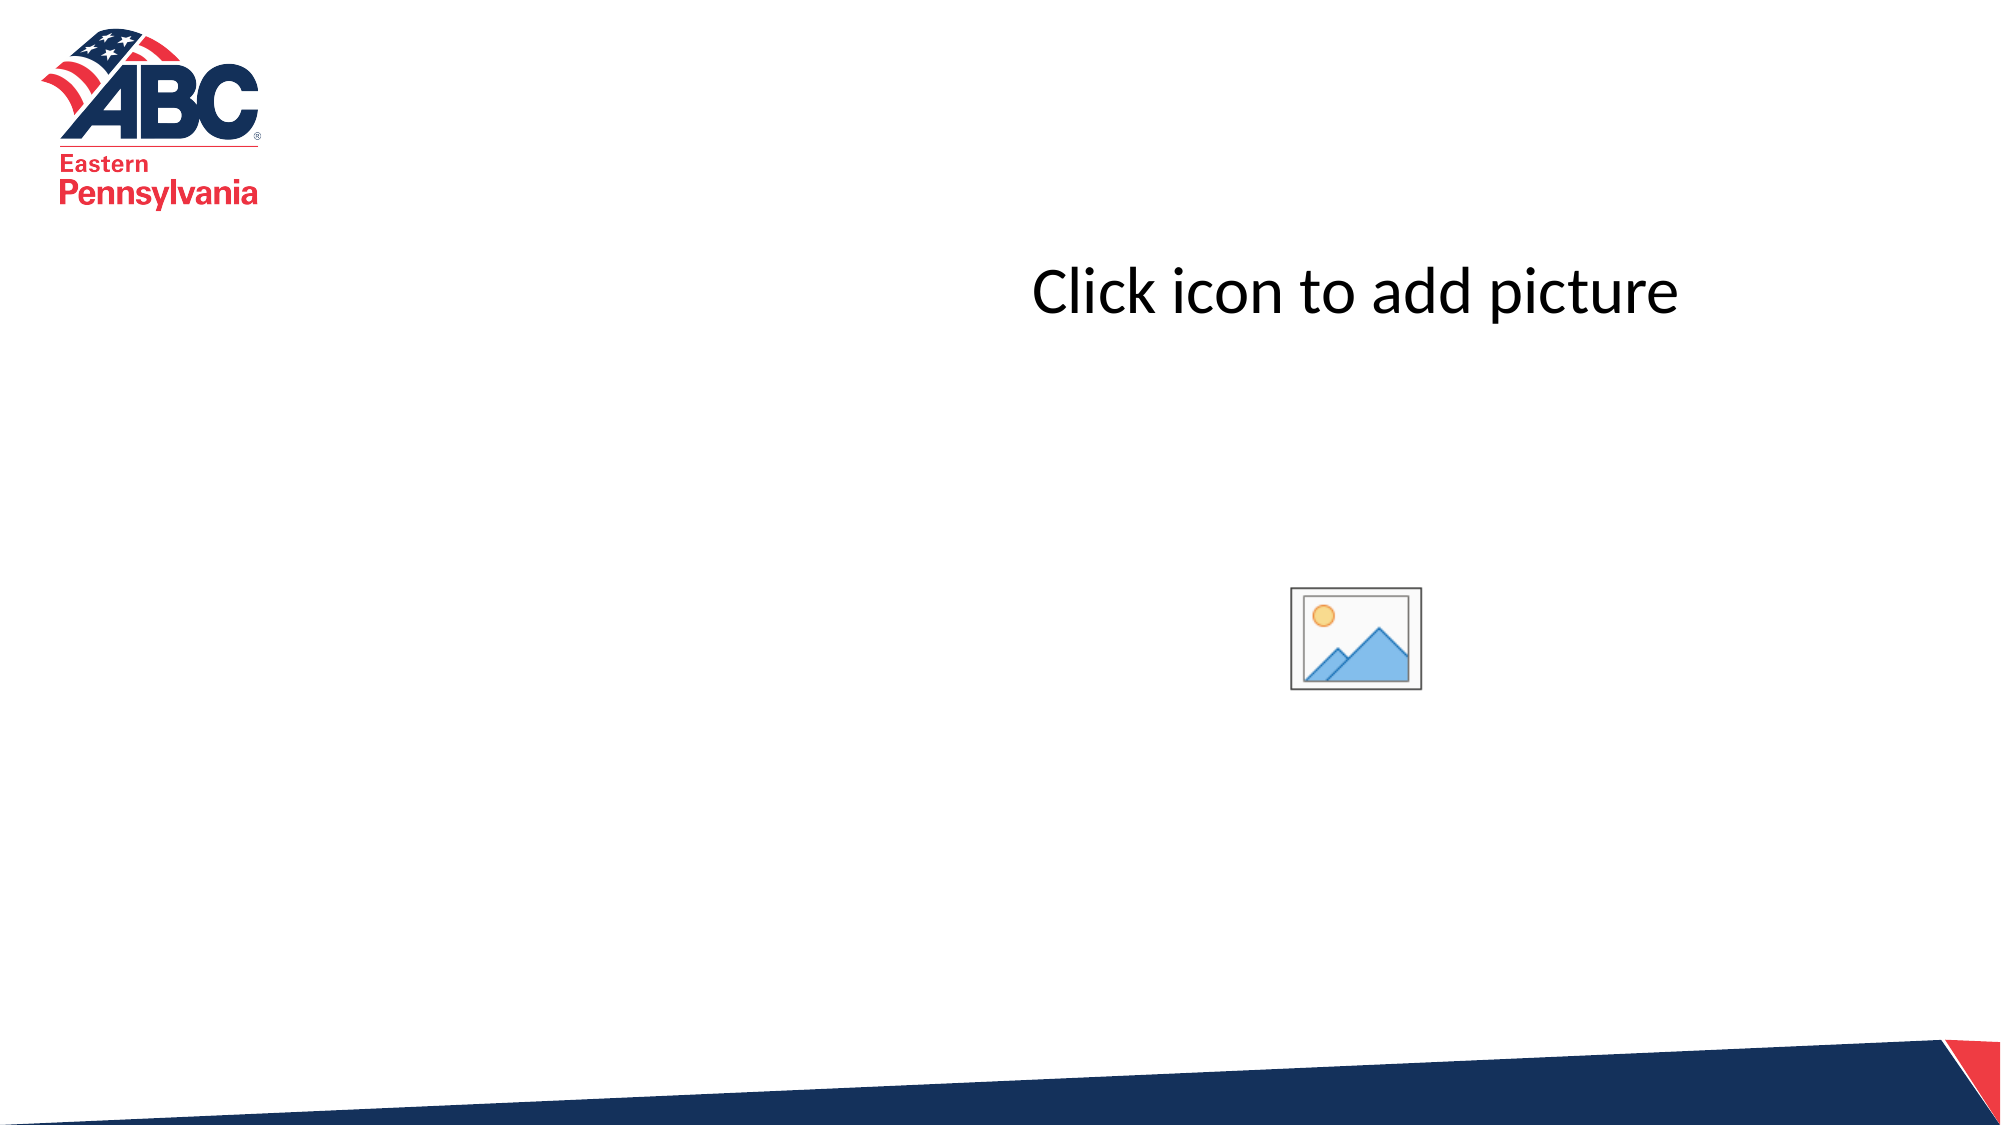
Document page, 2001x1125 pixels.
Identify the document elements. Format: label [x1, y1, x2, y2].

picture [0, 0, 341, 227]
picture [850, 239, 1863, 1039]
